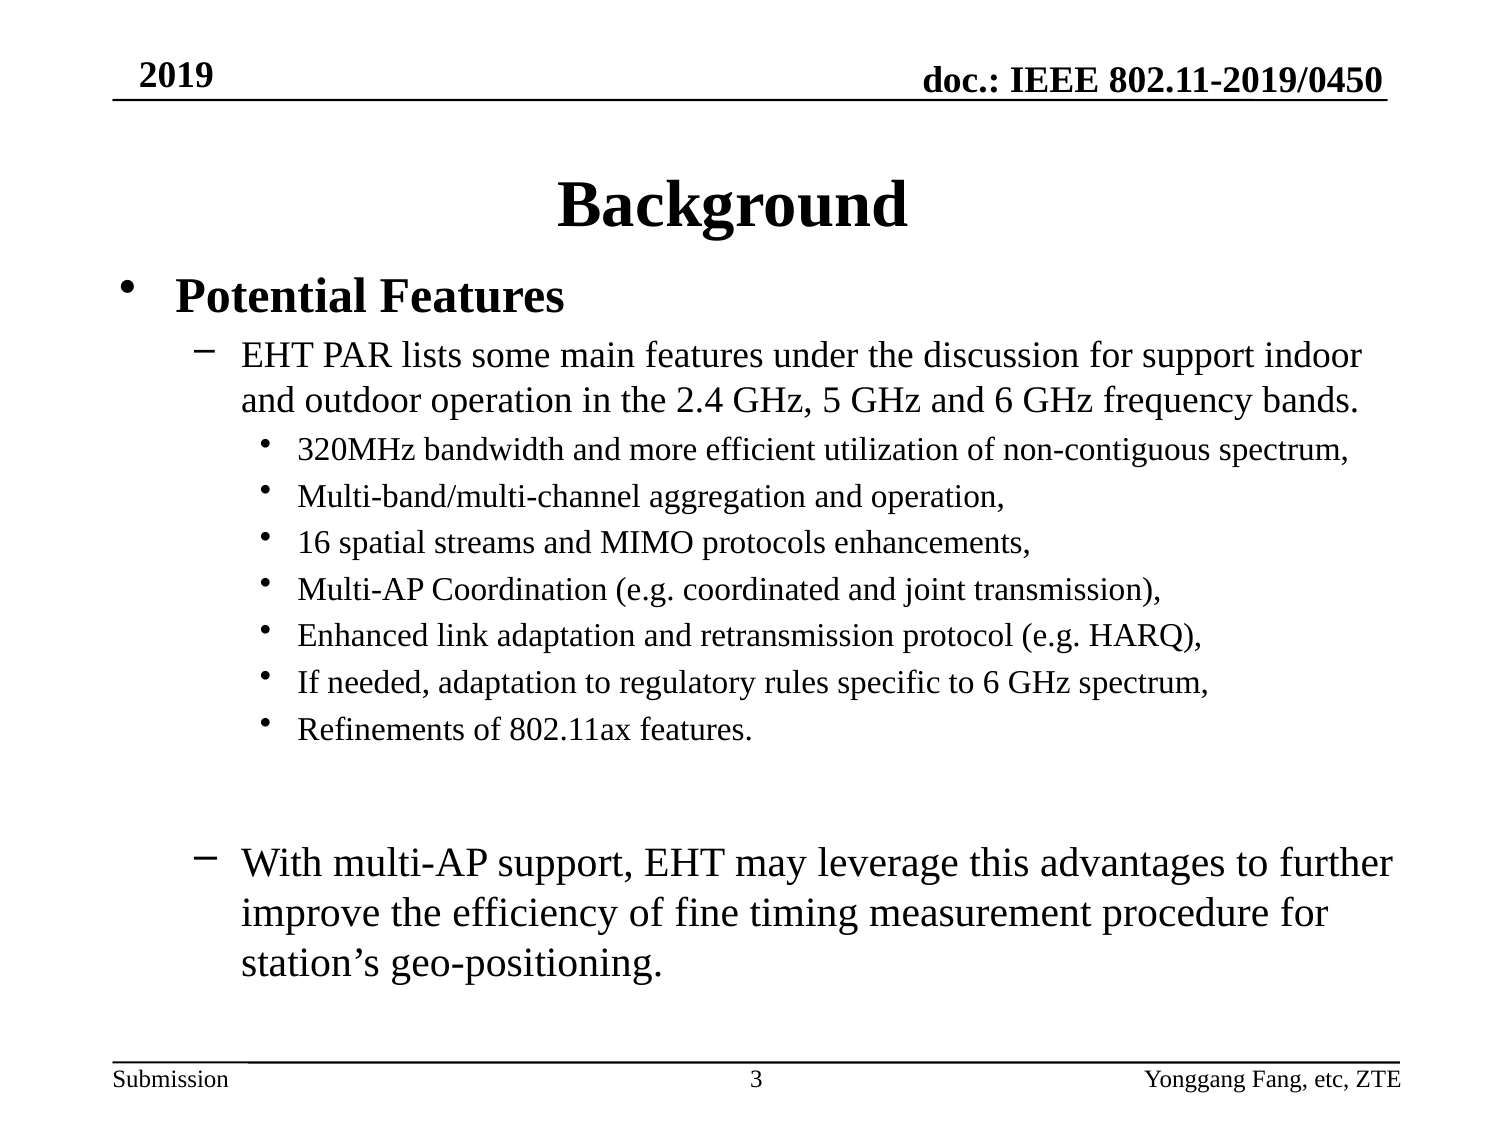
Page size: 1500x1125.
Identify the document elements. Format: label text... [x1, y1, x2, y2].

slide_number 3 [741, 1061, 772, 1093]
title Background [112, 112, 1388, 255]
footer Yonggang Fang, etc, ZTE [1140, 1061, 1402, 1093]
list Potential Features EHT PAR lists some main features under the discussion for support indoor and outdoor operation in the 2.4 GHz, 5 GHz and 6 GHz frequency bands. 320MHz bandwidth and more efficient utilization of non-contiguous spectrum, Multi-band/multi-channel aggregation and operation, 16 spatial streams and MIMO protocols enhancements, Multi-AP Coordination (e.g. coordinated and joint transmission), Enhanced link adaptation and retransmission protocol (e.g. HARQ), If needed, adaptation to regulatory rules specific to 6 GHz spectrum, Refinements of 802.11ax features. With multi-AP support, EHT may leverage this advantages to further improve the efficiency of fine timing measurement procedure for station’s geo-positioning. [103, 255, 1424, 1047]
